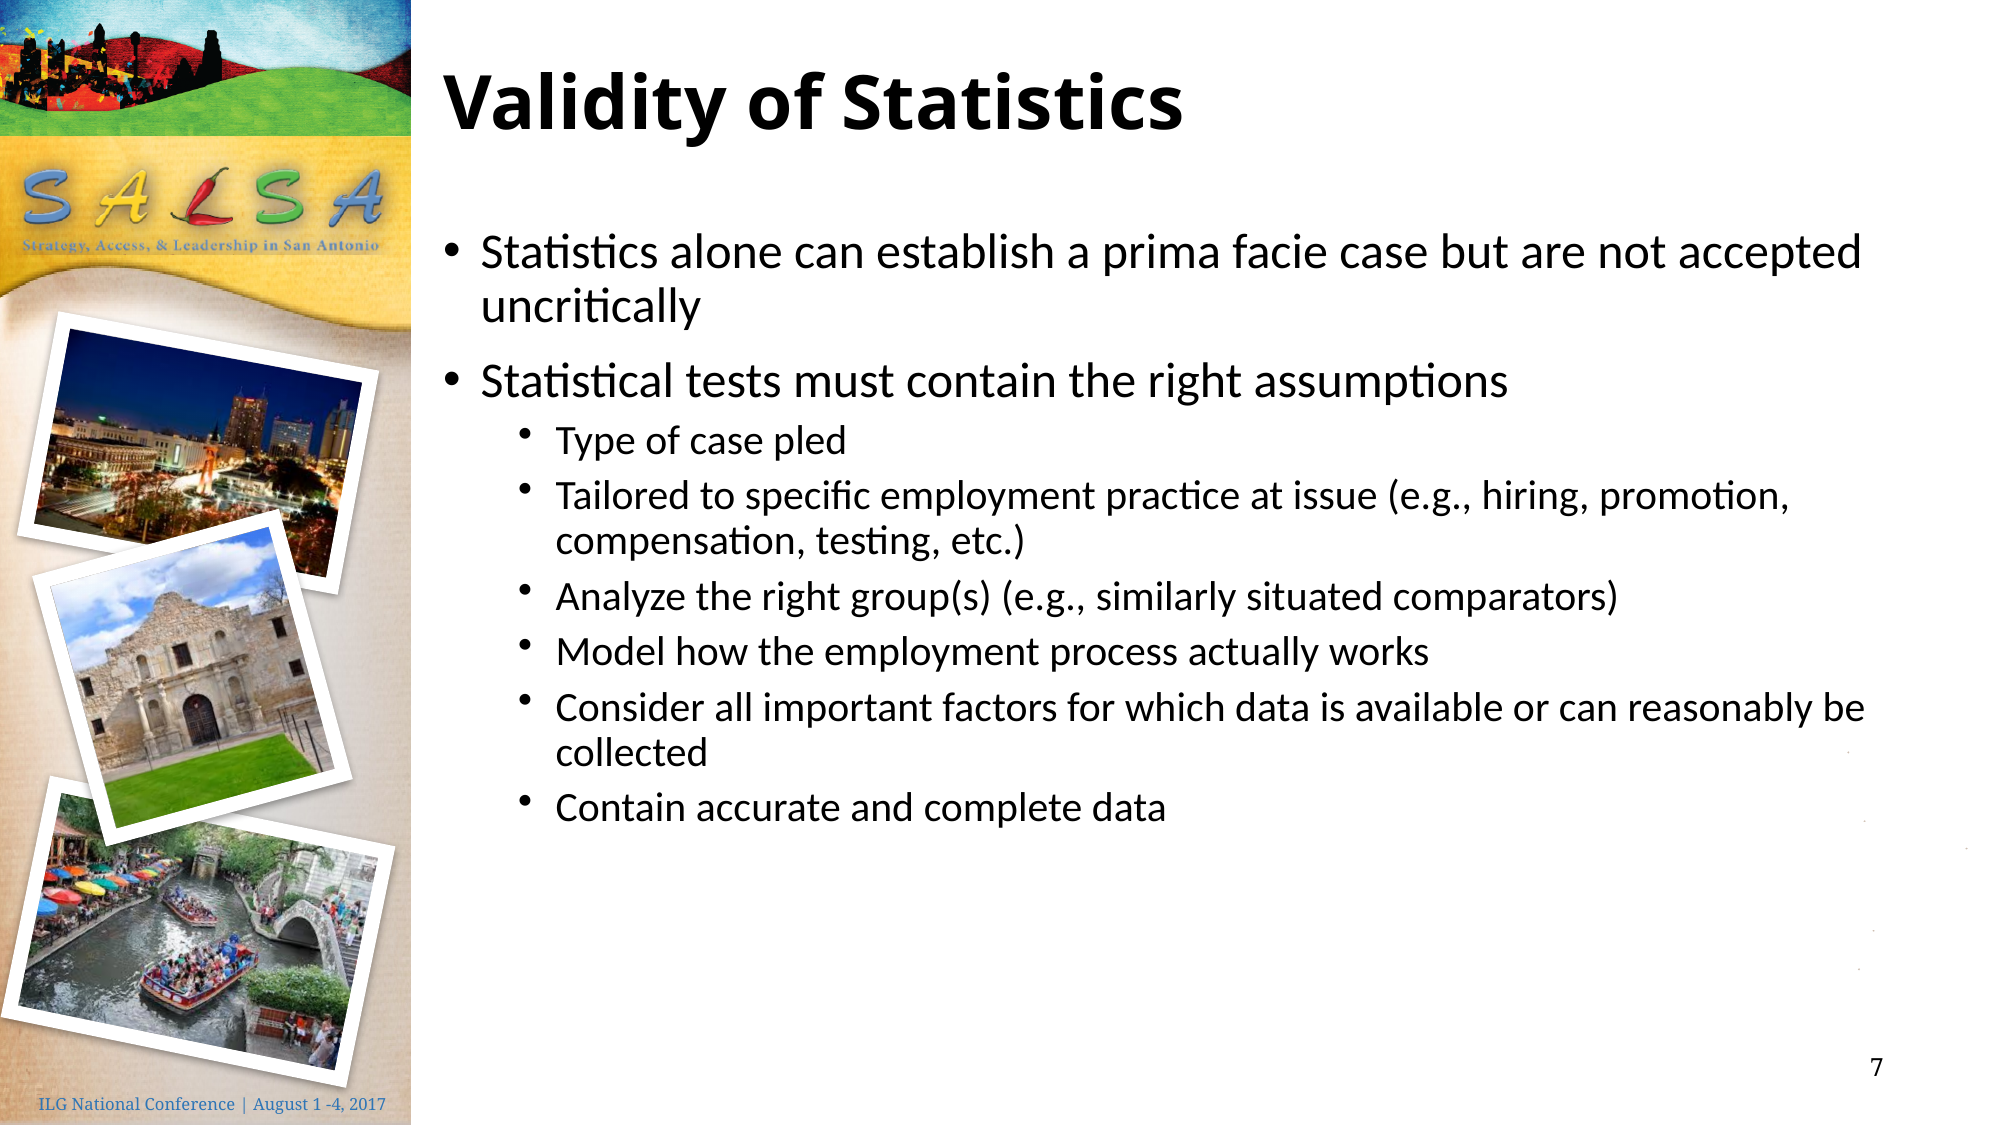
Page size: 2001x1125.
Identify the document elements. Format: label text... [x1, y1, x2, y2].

slide_number 7 [1595, 1038, 1899, 1099]
picture [51, 528, 334, 828]
title Validity of Statistics [428, 22, 1899, 188]
picture [0, 0, 411, 1125]
picture [19, 794, 377, 1070]
list Statistics alone can establish a prima facie case but are not accepted uncritically Statistical tests must contain the right assumptions Type of case pled Tailored to specific employment practice at issue (e.g., hiring, promotion, compensation, testing, etc.) Analyze the right group(s) (e.g., similarly situated comparators) Model how the employment process actually works Consider all important factors for which data is available or can reasonably be collected Contain accurate and complete data [428, 210, 1899, 1012]
picture [35, 329, 361, 577]
